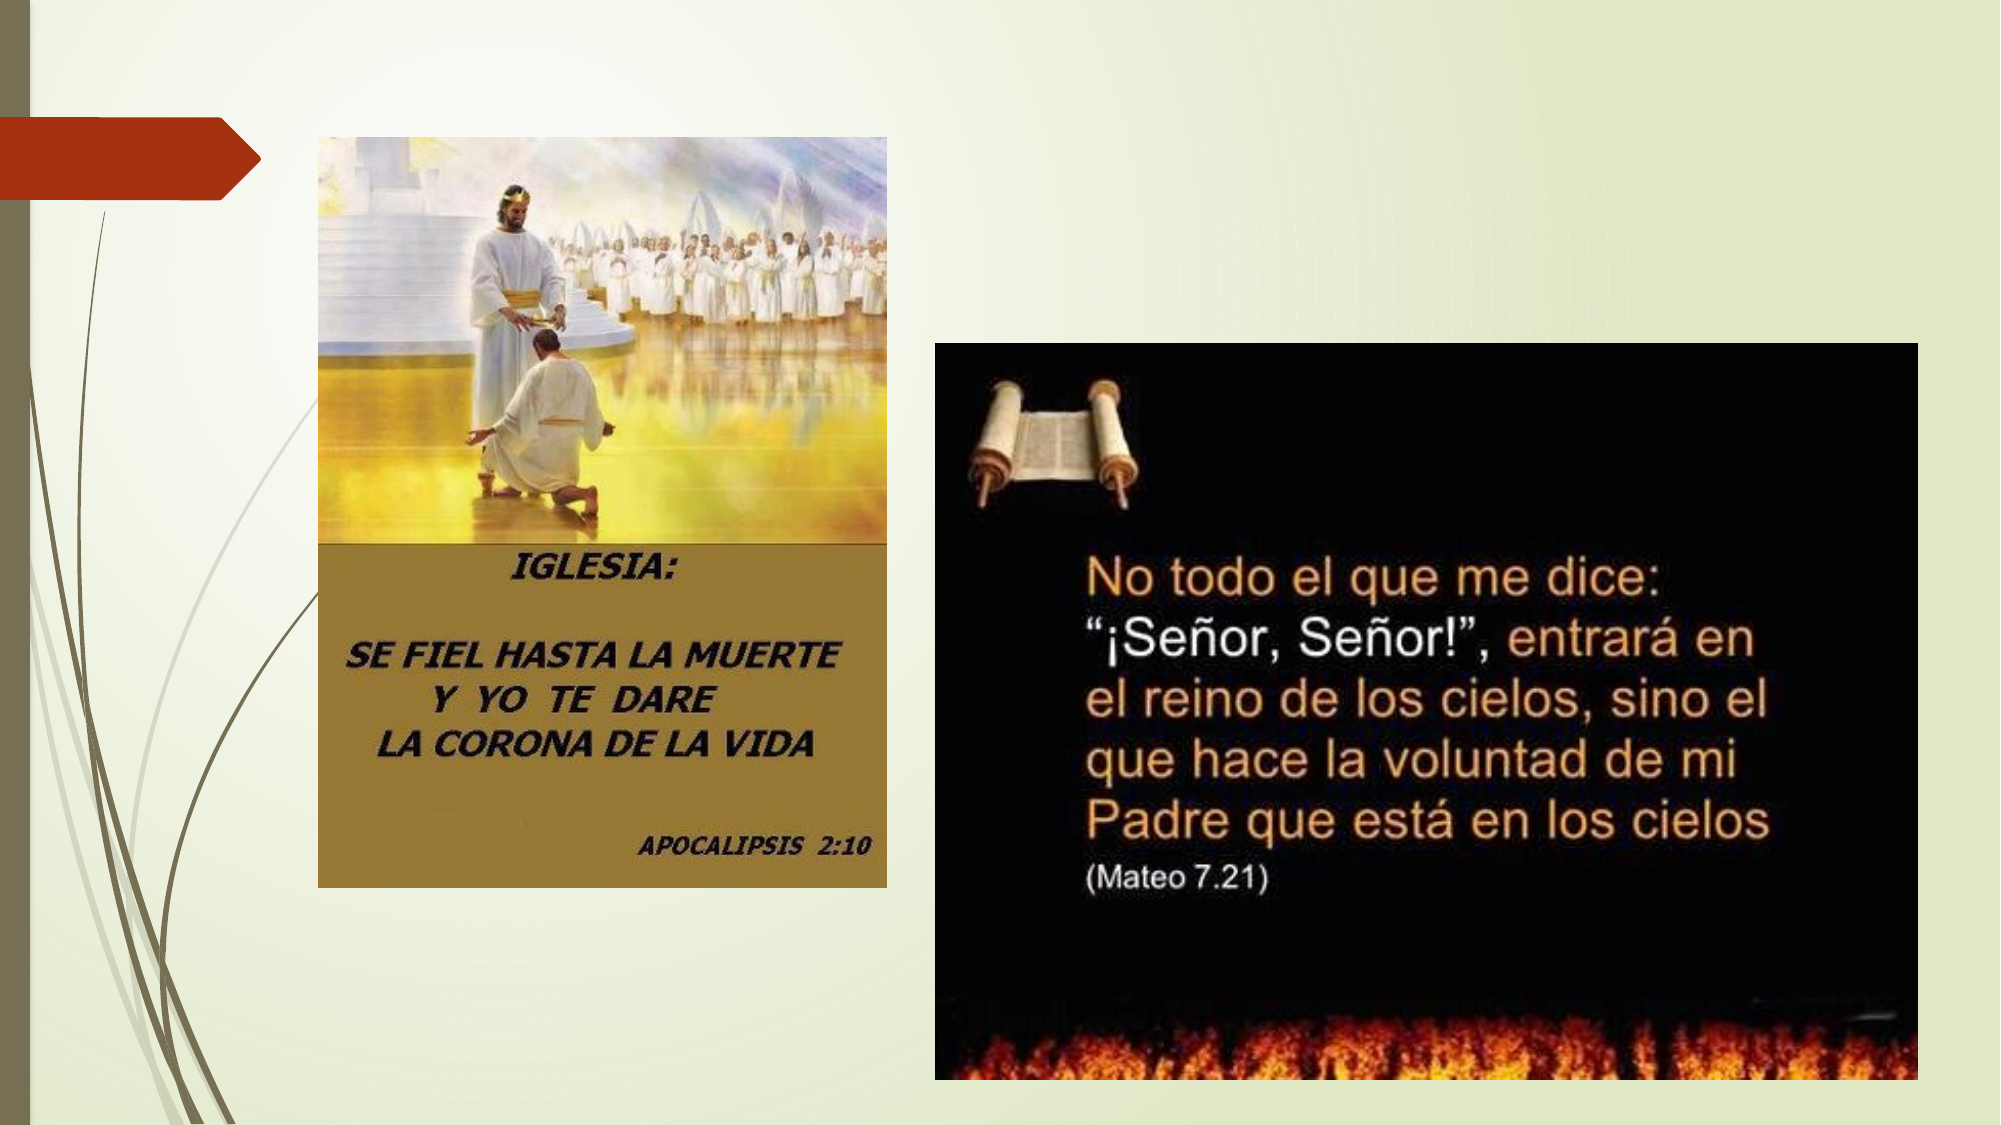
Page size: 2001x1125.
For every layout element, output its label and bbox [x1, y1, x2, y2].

picture [318, 137, 887, 888]
picture [935, 343, 1918, 1081]
